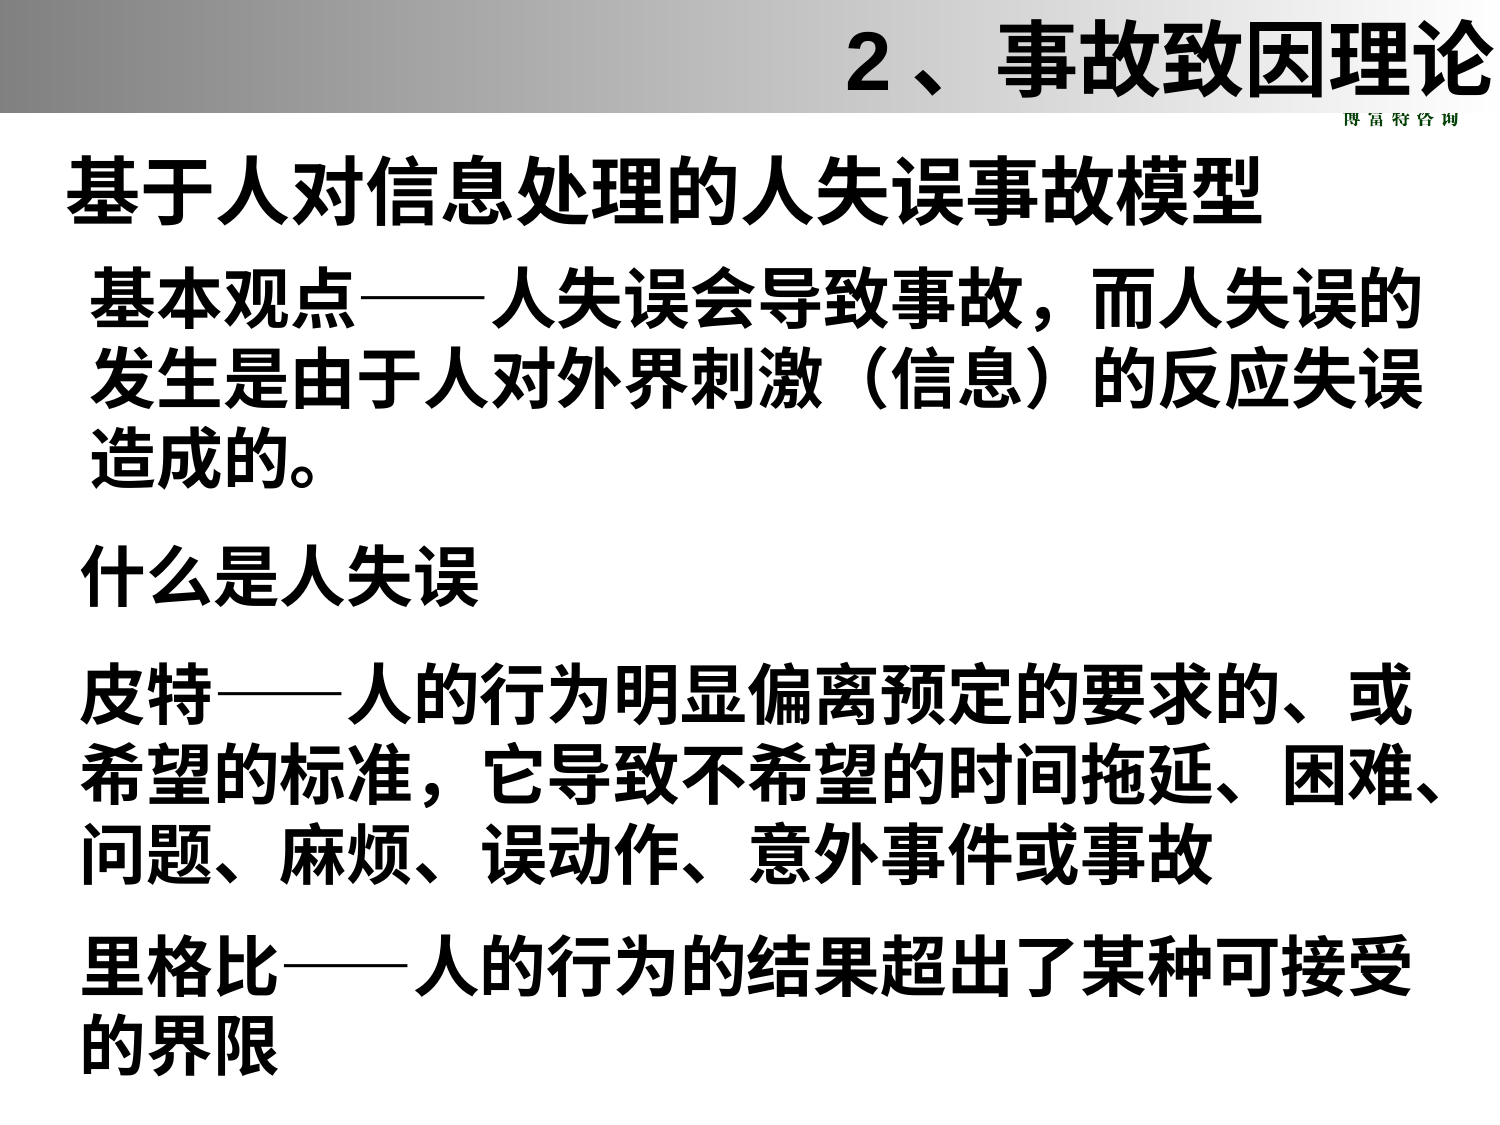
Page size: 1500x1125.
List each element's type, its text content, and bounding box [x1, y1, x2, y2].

text_box 2、事故致因理论 [830, 0, 1500, 115]
text_box 基本观点——人失误会导致事故，而人失误的发生是由于人对外界刺激（信息）的反应失误造成的。 [75, 249, 1450, 505]
text_box 基于人对信息处理的人失误事故模型 [50, 137, 1298, 243]
picture [1329, 115, 1477, 129]
text_box 里格比——人的行为的结果超出了某种可接受的界限 [64, 916, 1440, 1092]
text_box [0, 0, 830, 113]
text_box 什么是人失误 [64, 527, 1440, 622]
text_box 皮特——人的行为明显偏离预定的要求的、或希望的标准，它导致不希望的时间拖延、困难、问题、麻烦、误动作、意外事件或事故 [64, 645, 1440, 900]
